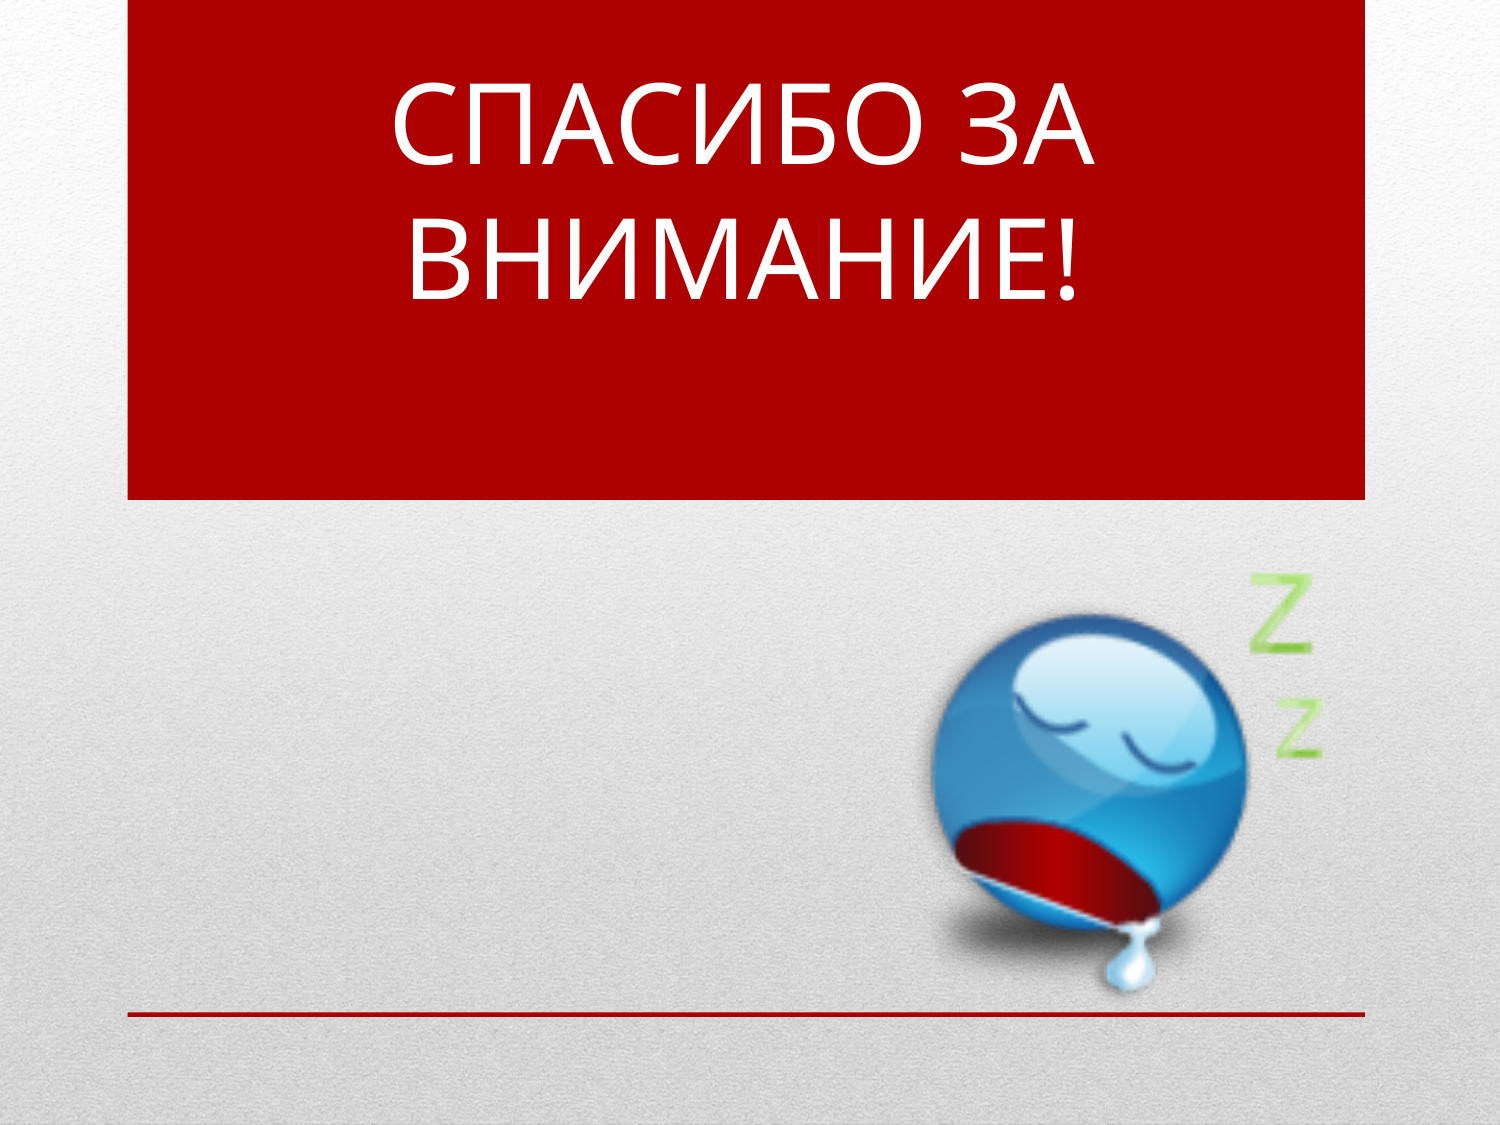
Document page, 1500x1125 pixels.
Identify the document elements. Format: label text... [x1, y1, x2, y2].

title Спасибо за внимание! [123, 113, 1362, 330]
picture [808, 526, 1392, 1110]
